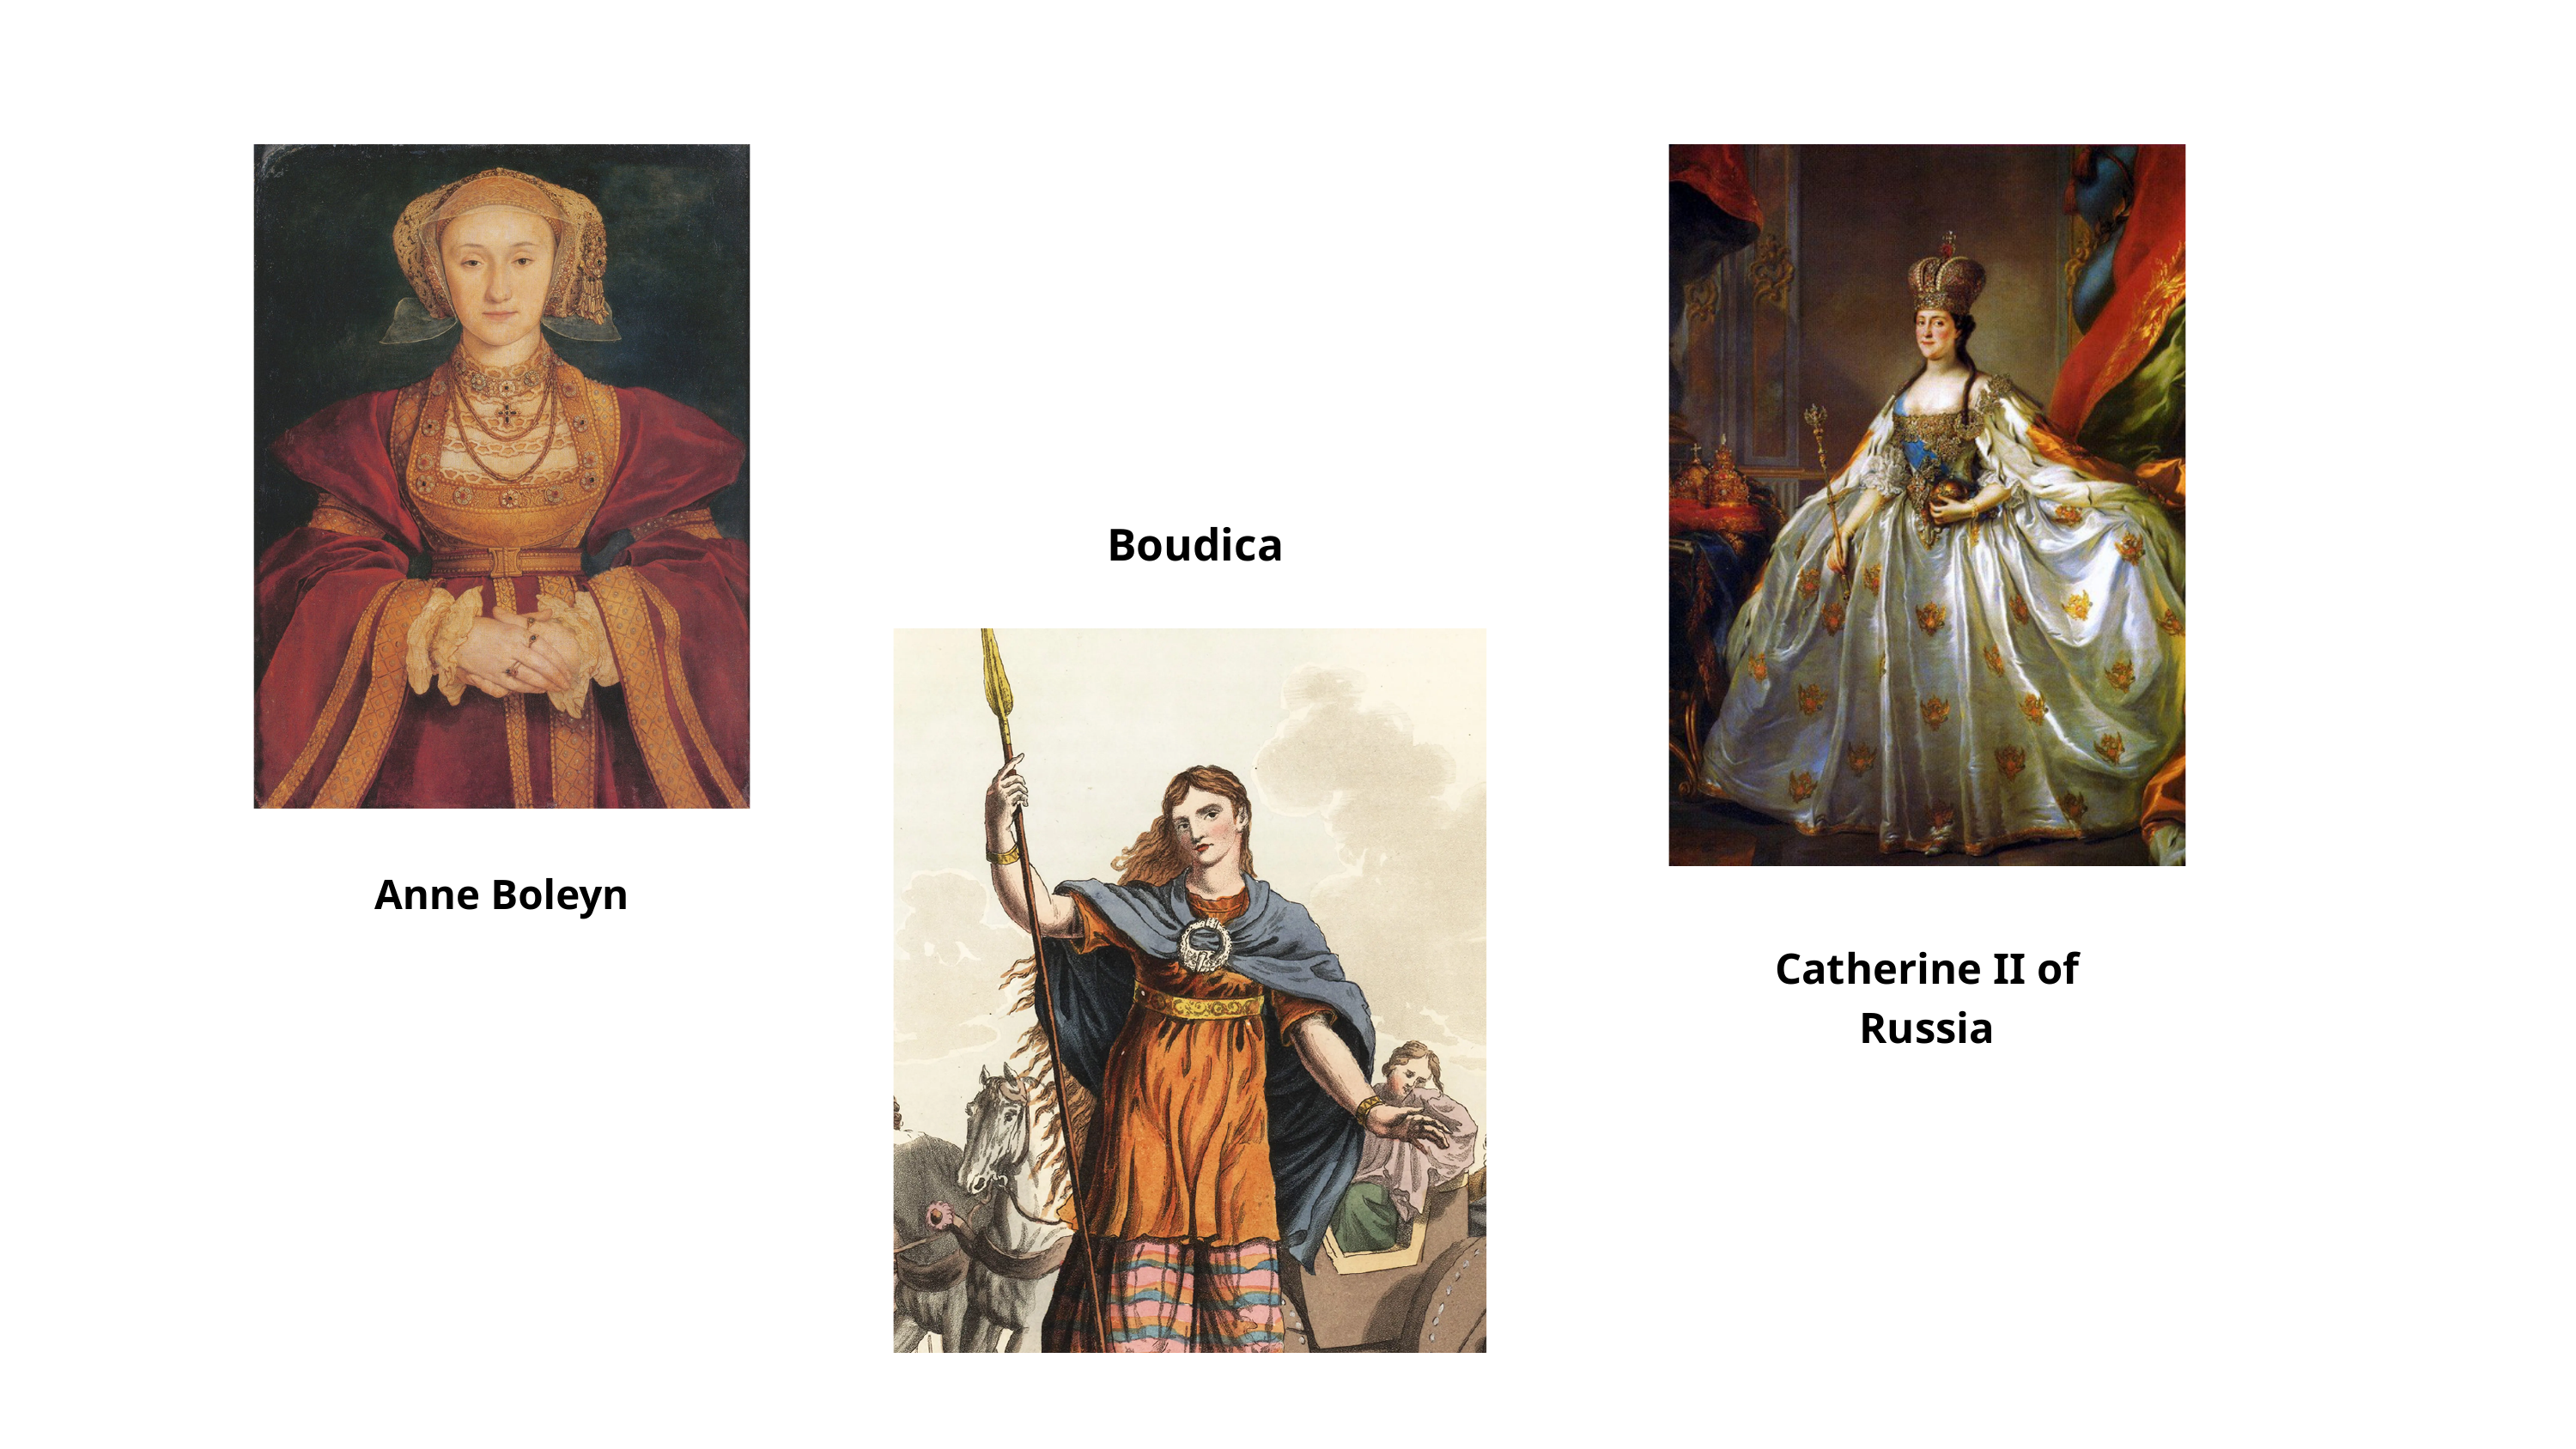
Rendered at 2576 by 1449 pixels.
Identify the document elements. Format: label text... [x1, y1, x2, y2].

text_box [893, 628, 1487, 1353]
text_box [1668, 144, 2186, 866]
text_box [253, 144, 750, 809]
text_box Catherine II of Russia [1702, 933, 2153, 1052]
text_box Anne Boleyn [368, 860, 635, 918]
text_box Boudica [1103, 507, 1288, 632]
